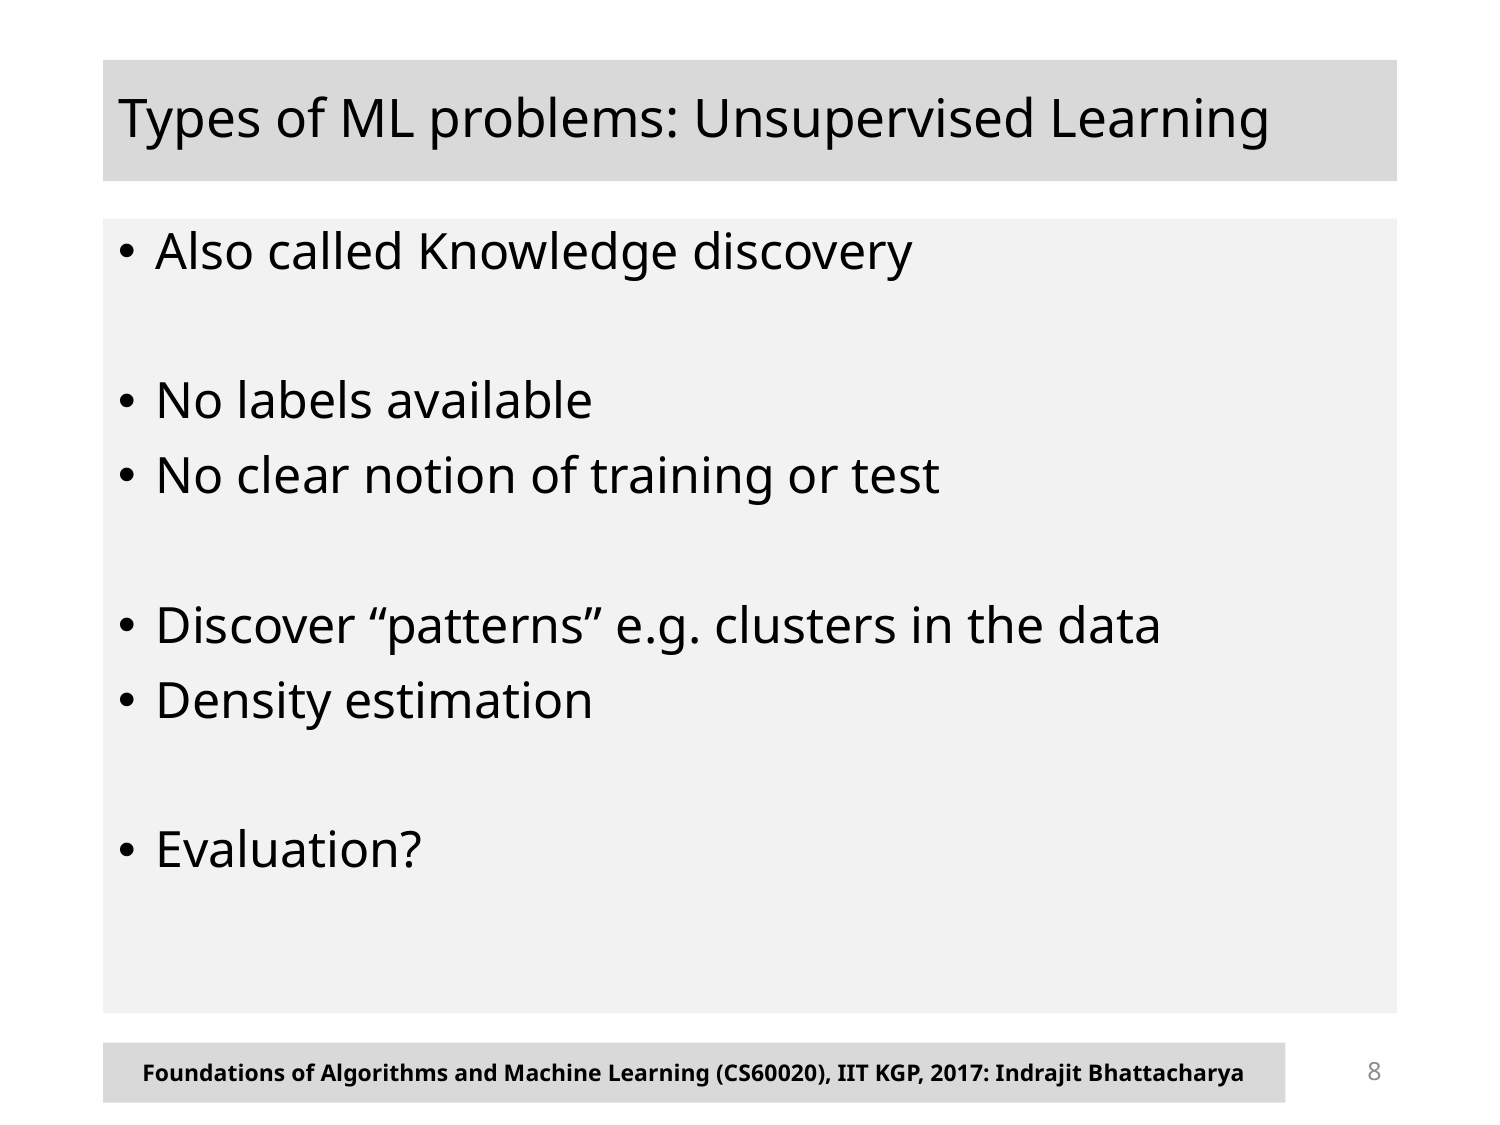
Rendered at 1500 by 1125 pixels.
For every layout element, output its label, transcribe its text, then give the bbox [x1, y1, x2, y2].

title Types of ML problems: Unsupervised Learning [103, 59, 1397, 182]
footer Foundations of Algorithms and Machine Learning (CS60020), IIT KGP, 2017: Indrajit Bhattacharya [103, 1042, 1286, 1103]
slide_number 8 [1299, 1042, 1397, 1103]
list Also called Knowledge discovery No labels available No clear notion of training or test Discover “patterns” e.g. clusters in the data Density estimation Evaluation? [103, 218, 1397, 1014]
